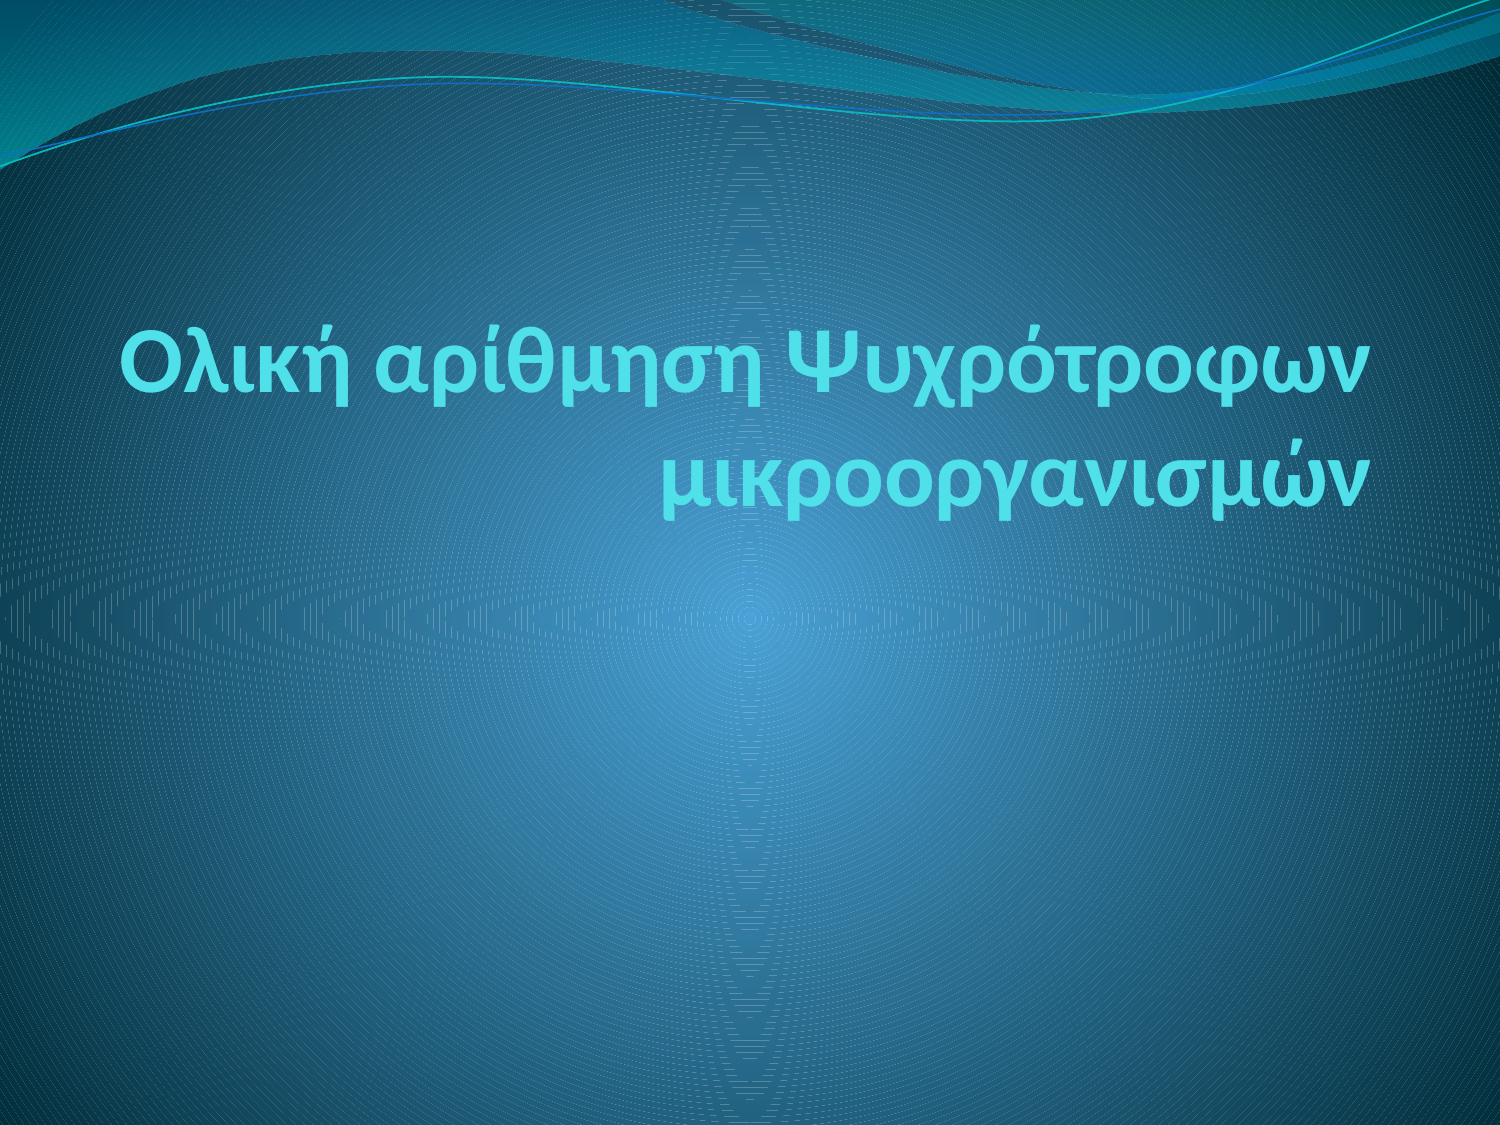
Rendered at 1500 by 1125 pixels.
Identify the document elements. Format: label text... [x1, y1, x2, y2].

title Ολική αρίθμηση Ψυχρότροφων μικροοργανισμών [87, 224, 1376, 525]
